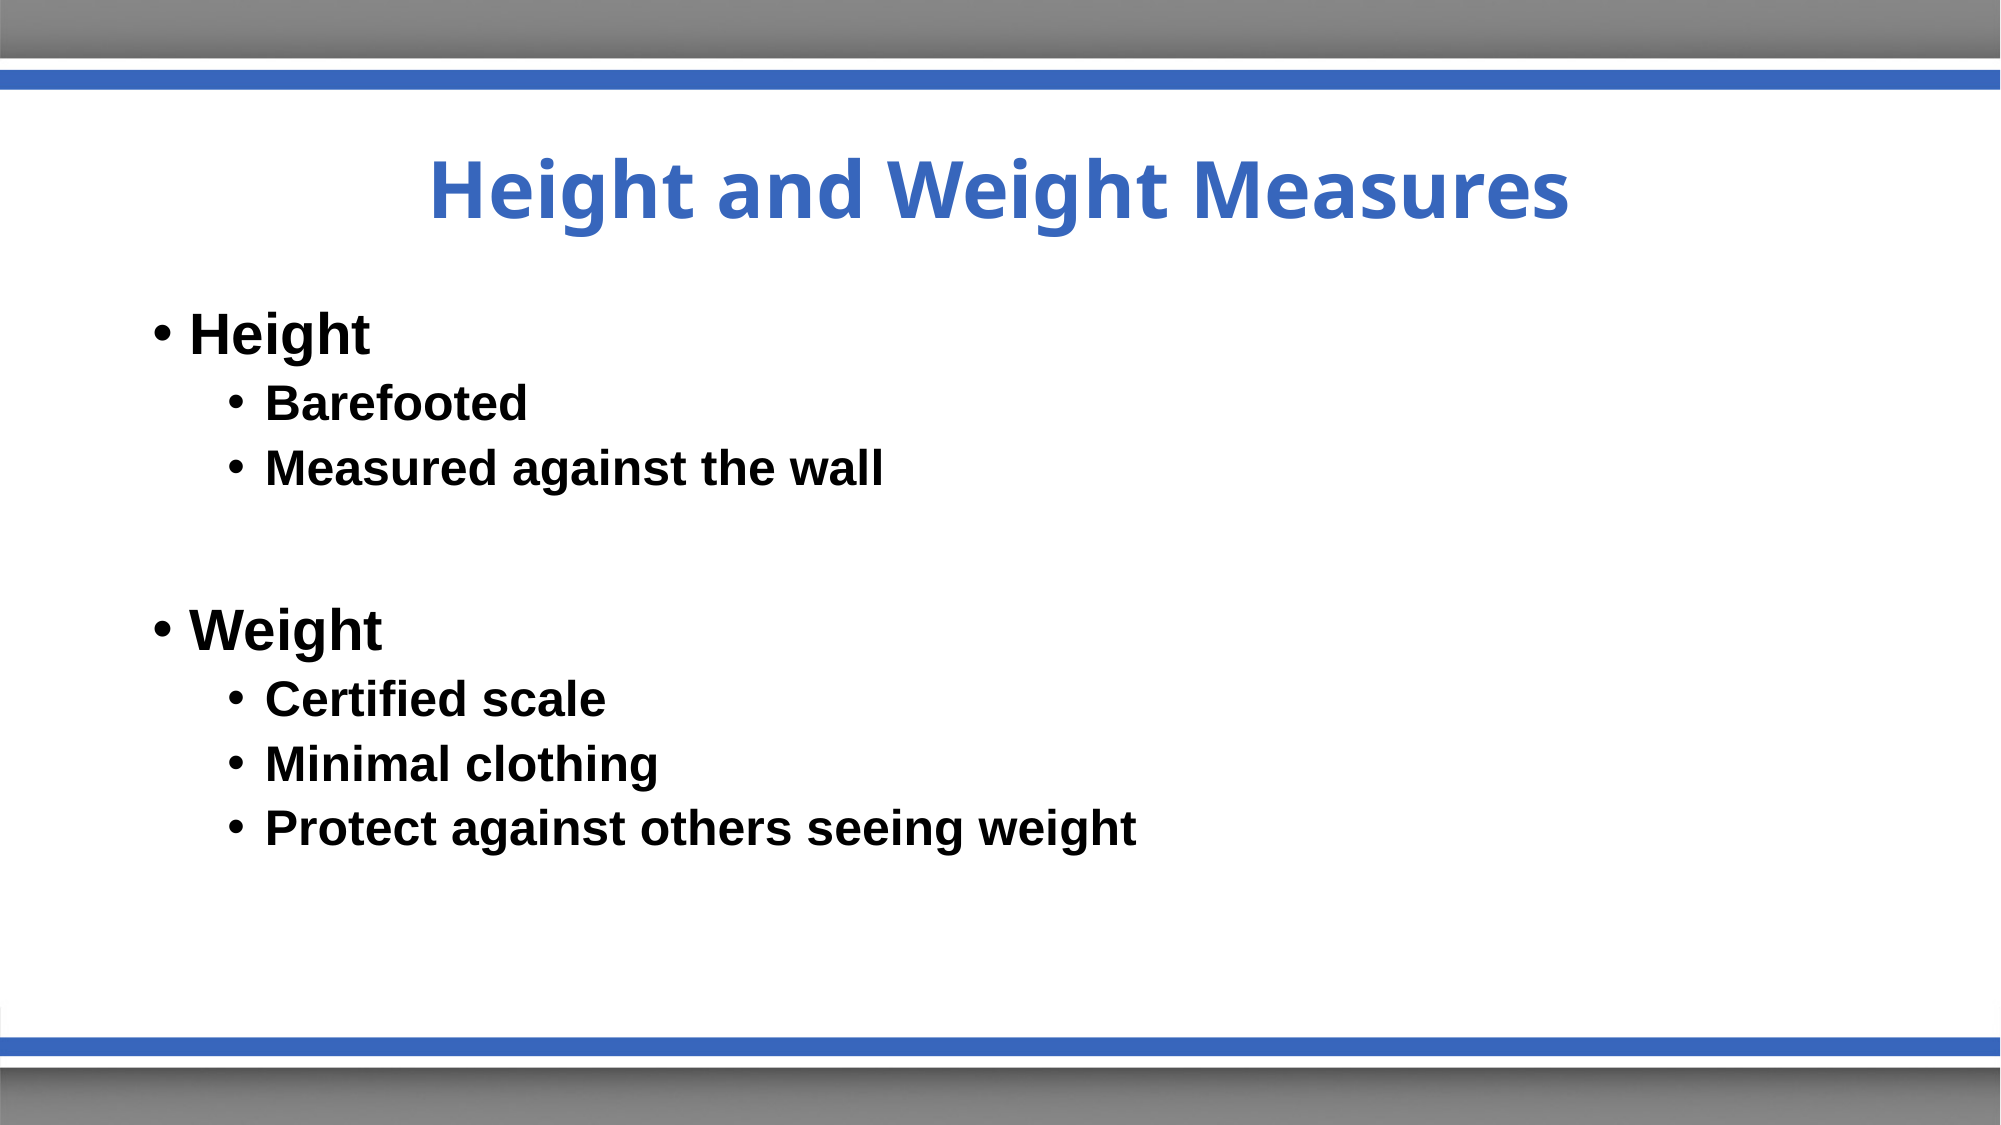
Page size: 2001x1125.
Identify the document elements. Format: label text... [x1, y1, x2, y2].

list Height Barefooted Measured against the wall Weight Certified scale Minimal clothing Protect against others seeing weight [137, 296, 1863, 981]
title Height and Weight Measures [137, 159, 1863, 227]
picture [0, 0, 2001, 1125]
